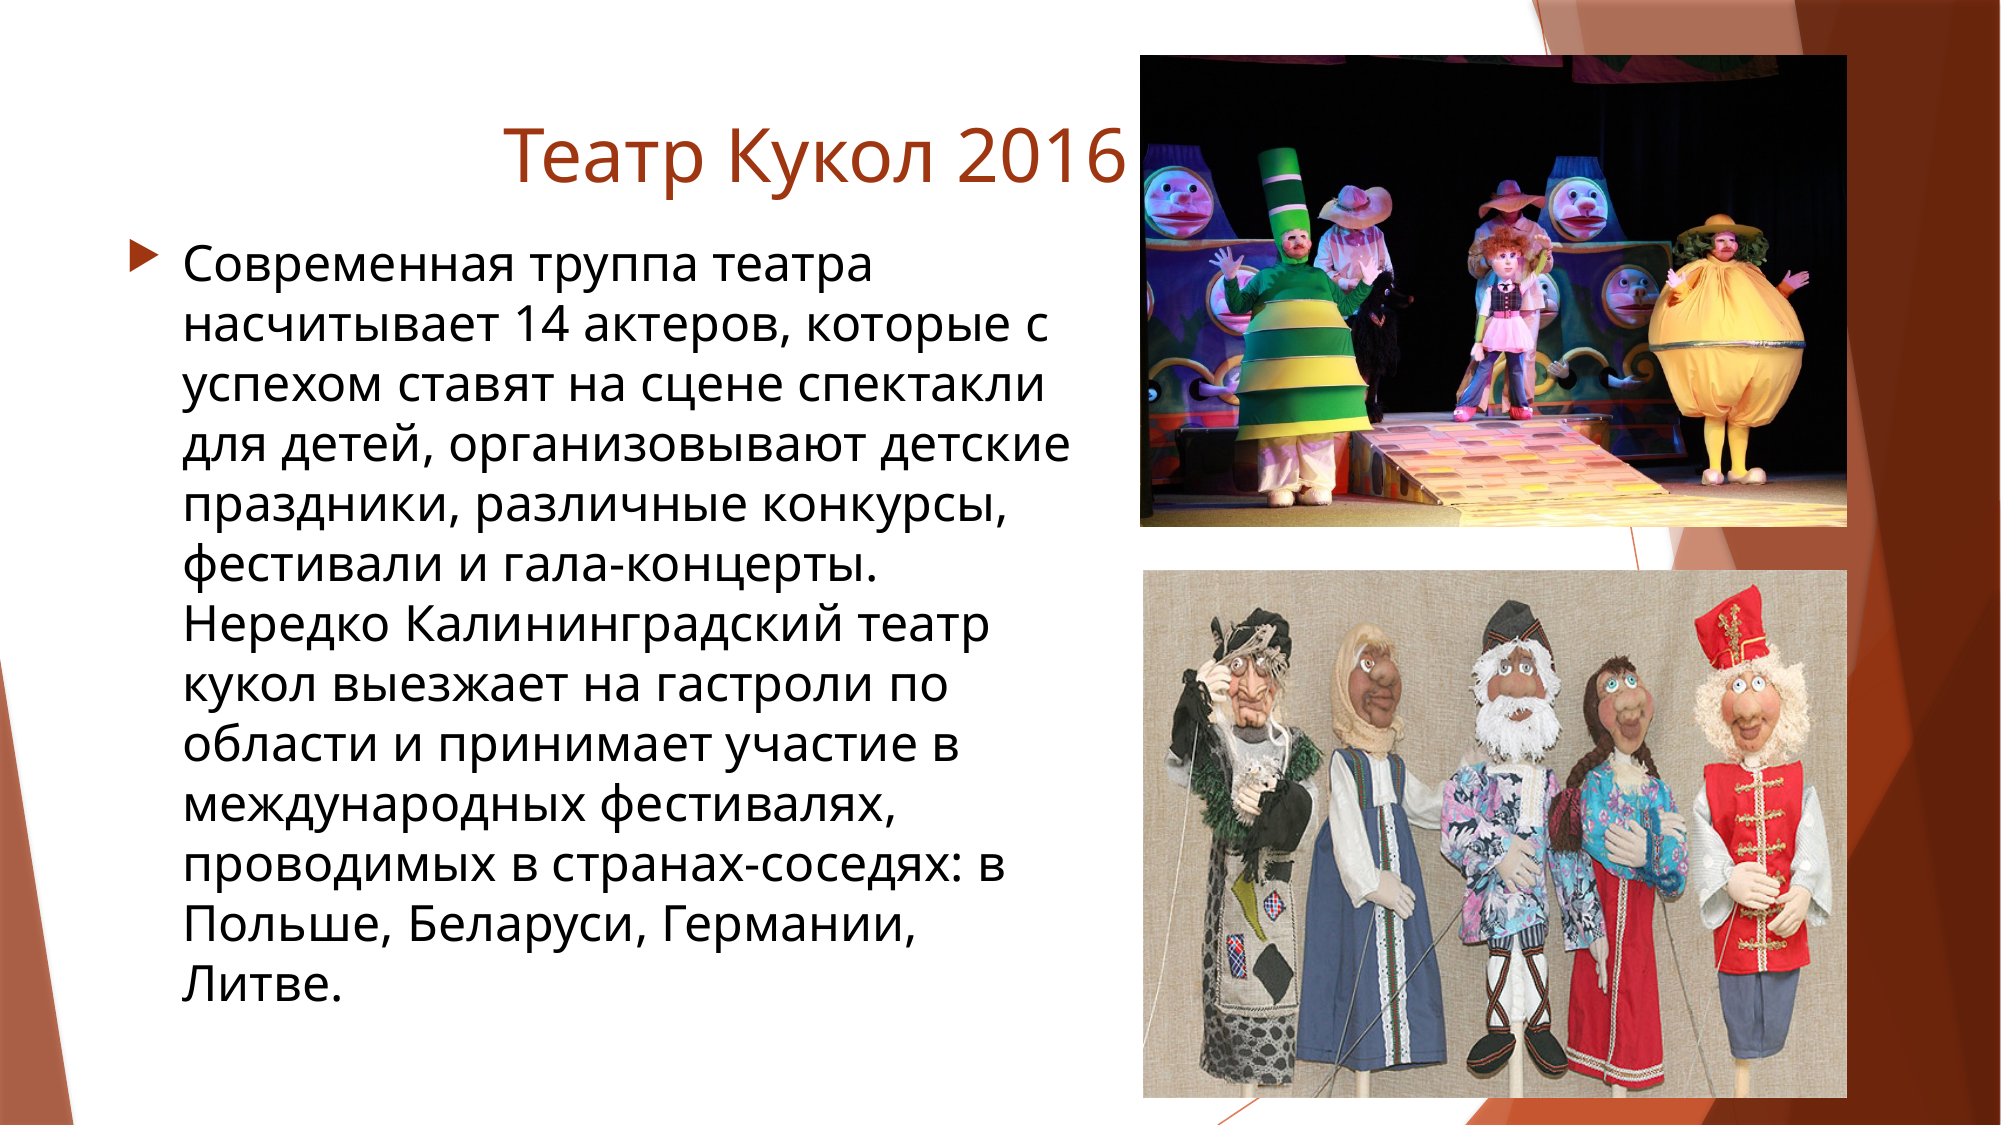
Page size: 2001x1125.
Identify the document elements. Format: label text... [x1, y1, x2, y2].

picture [1143, 569, 1847, 1098]
list Современная труппа театра насчитывает 14 актеров, которые с успехом ставят на сцене спектакли для детей, организовывают детские праздники, различные конкурсы, фестивали и гала-концерты. Нередко Калининградский театр кукол выезжает на гастроли по области и принимает участие в международных фестивалях, проводимых в странах-соседях: в Польше, Беларуси, Германии, Литве. [111, 223, 1107, 991]
picture [1140, 55, 1847, 527]
title Театр Кукол 2016 [111, 99, 1135, 317]
